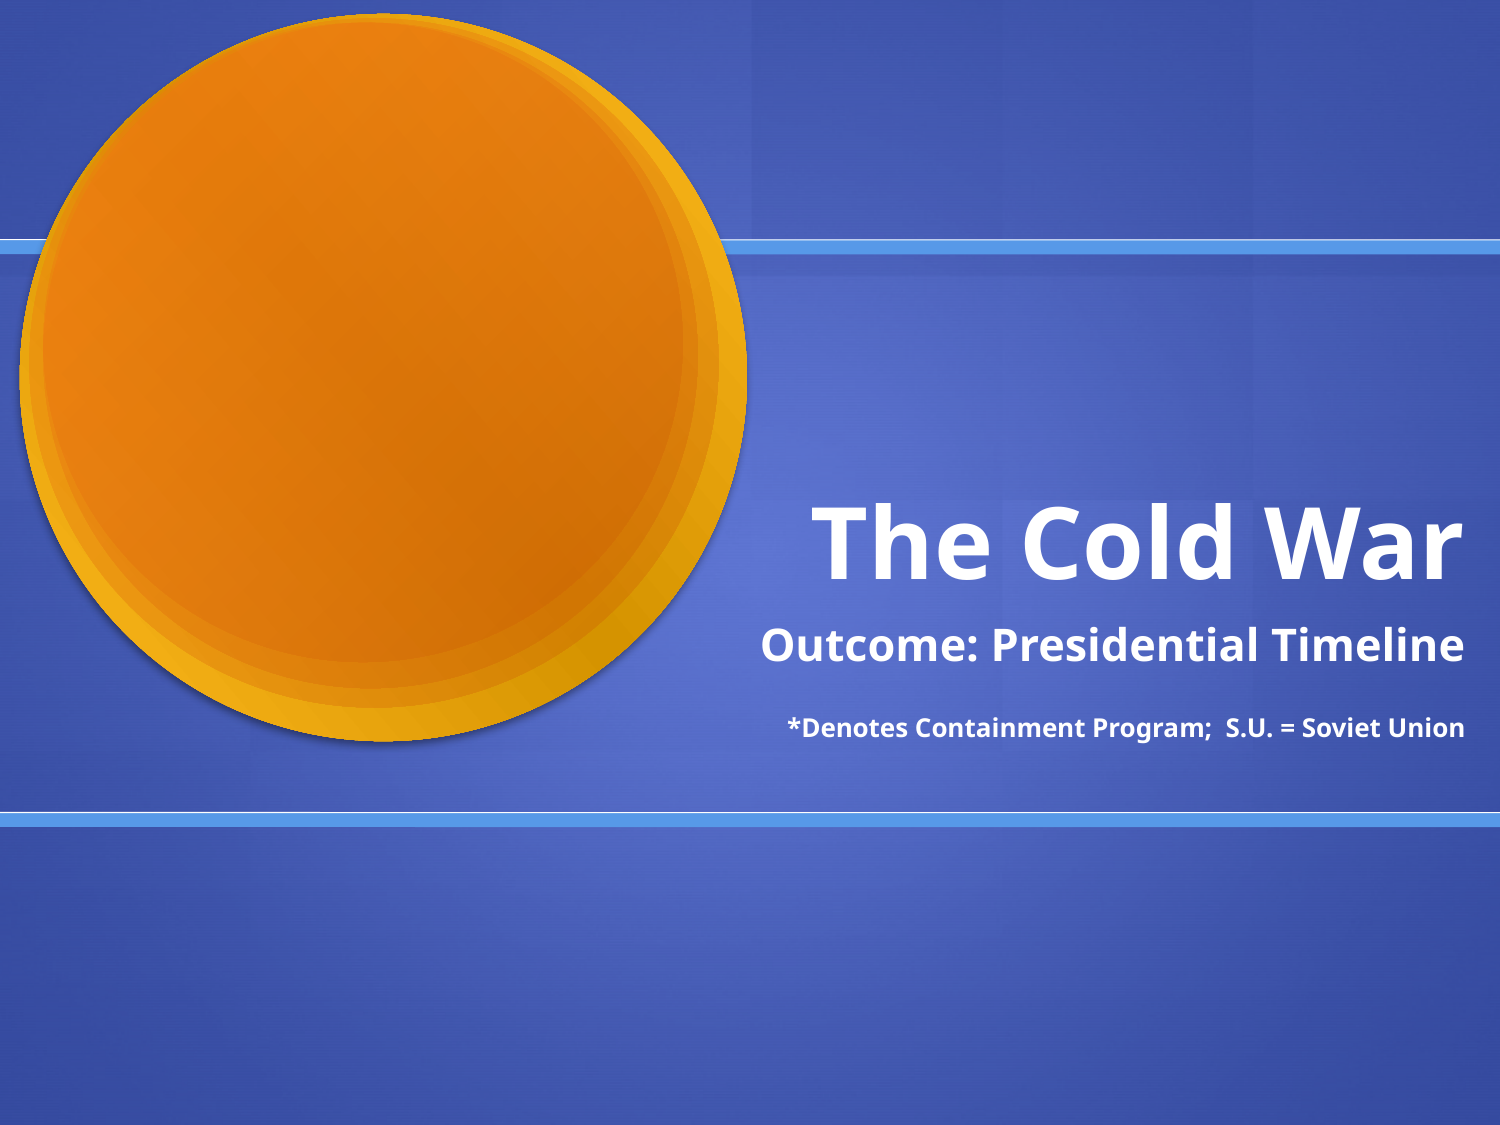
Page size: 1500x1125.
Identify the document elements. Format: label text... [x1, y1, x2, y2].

title The Cold War [675, 258, 1481, 608]
subtitle Outcome: Presidential Timeline *Denotes Containment Program; S.U. = Soviet Union [675, 608, 1481, 755]
